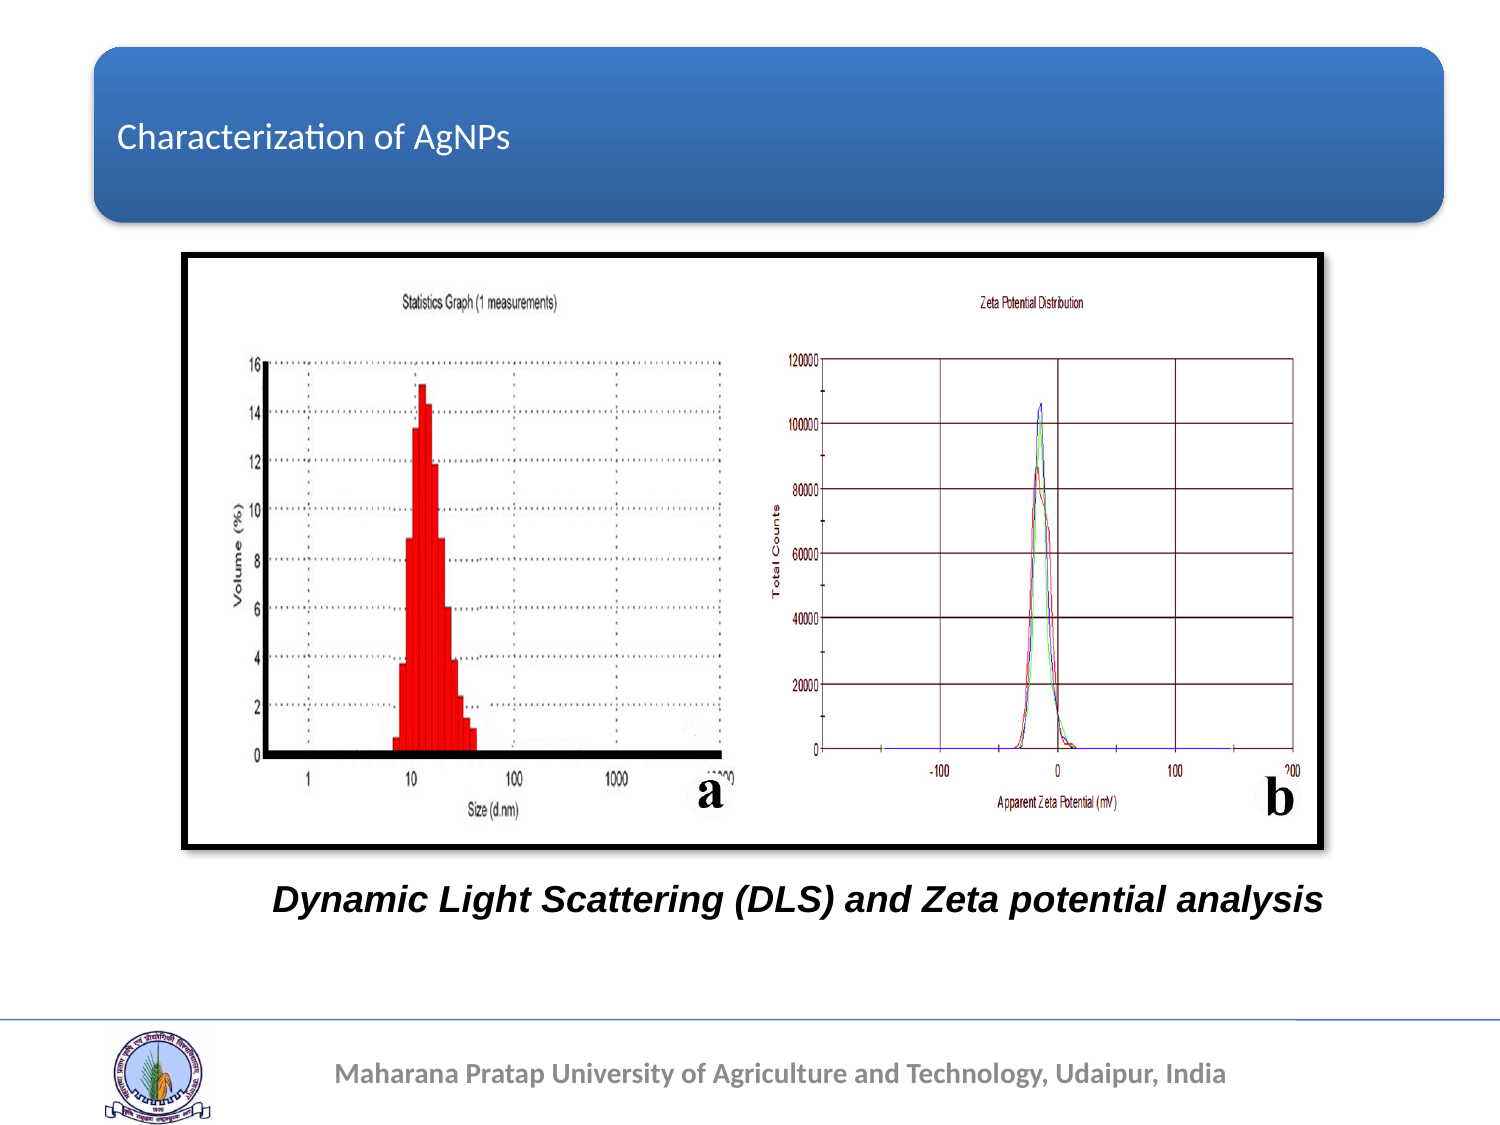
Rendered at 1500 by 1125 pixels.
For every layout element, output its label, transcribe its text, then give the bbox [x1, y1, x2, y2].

picture [105, 1030, 212, 1125]
footer Maharana Pratap University of Agriculture and Technology, Udaipur, India [304, 1041, 1257, 1102]
text_box Dynamic Light Scattering (DLS) and Zeta potential analysis [257, 867, 1348, 927]
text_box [93, 46, 1444, 223]
picture [187, 257, 1318, 844]
